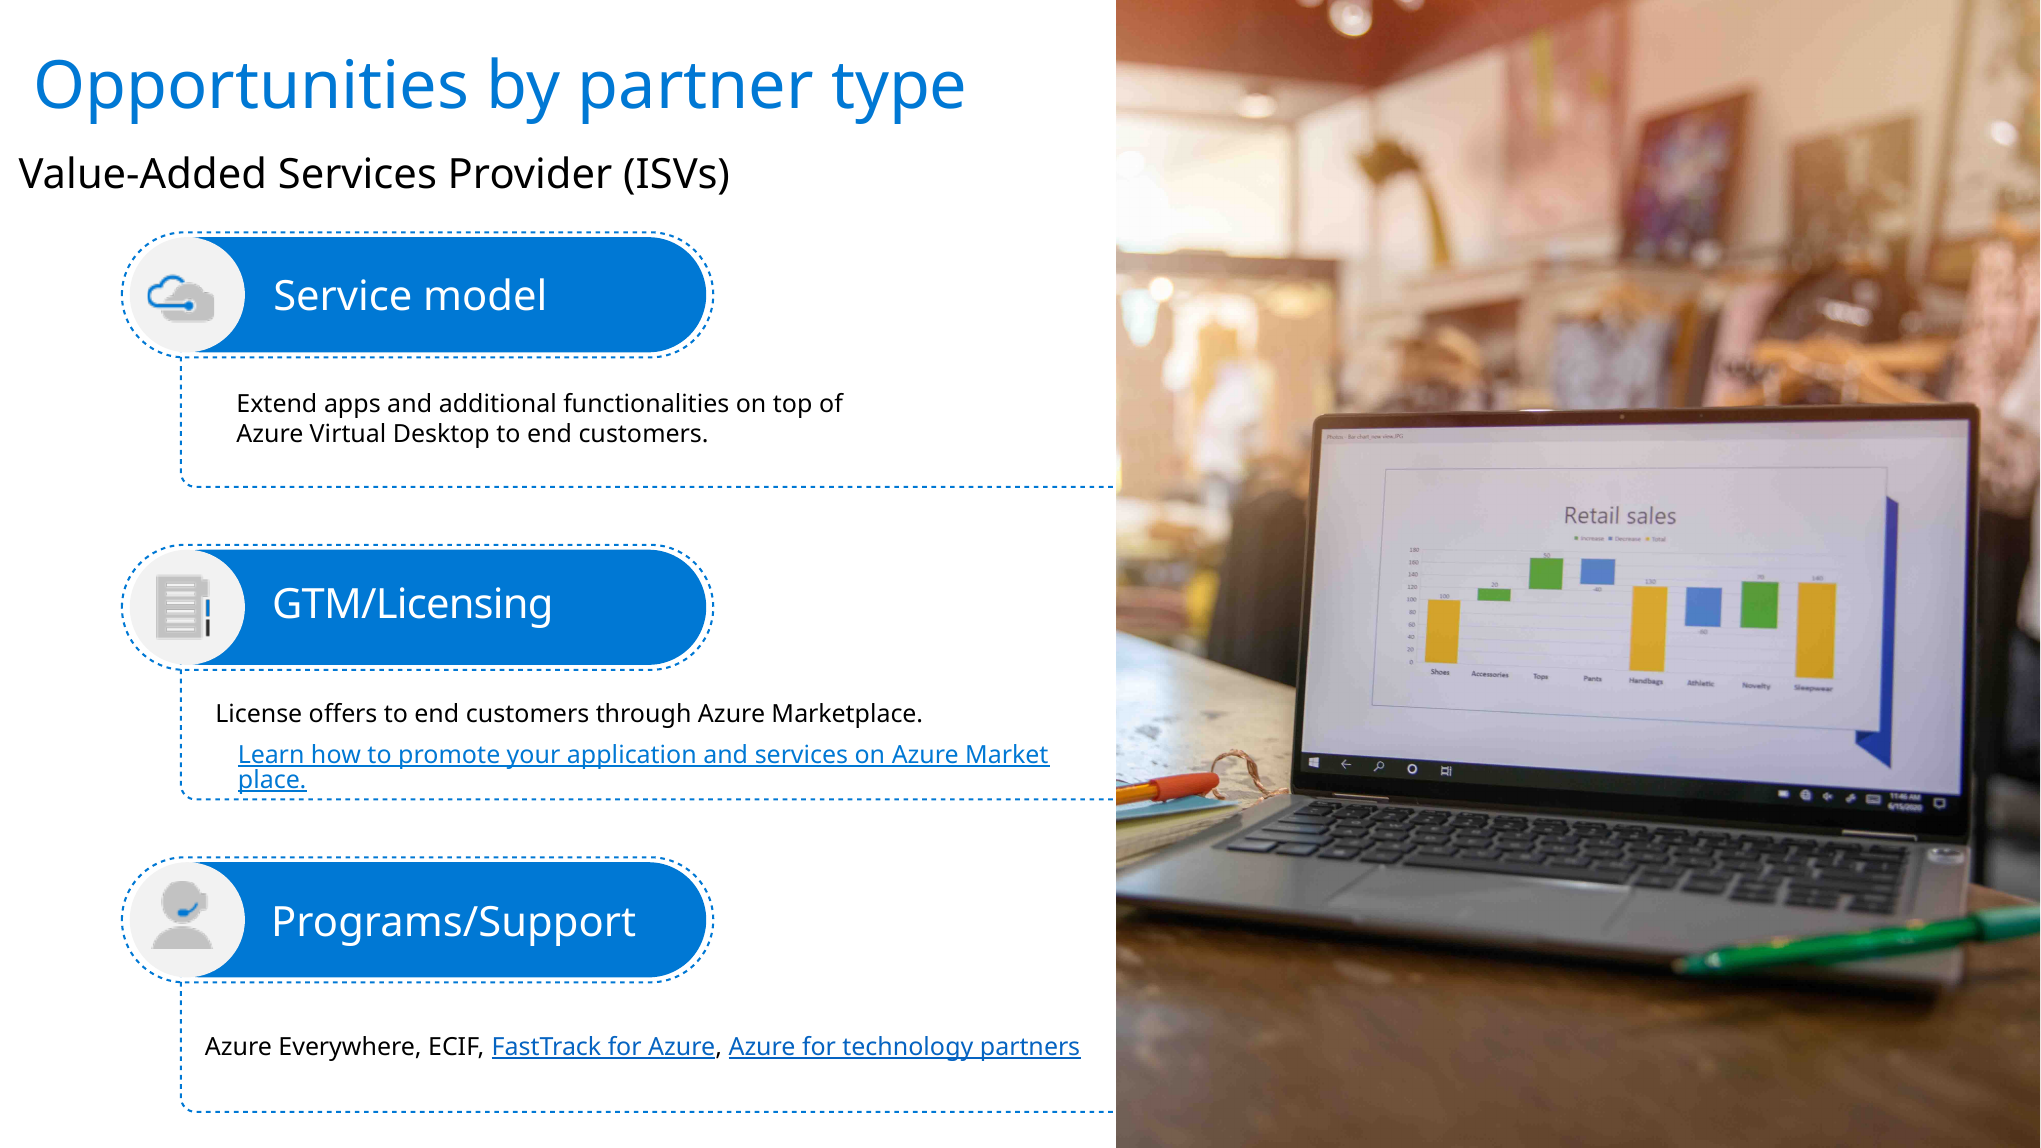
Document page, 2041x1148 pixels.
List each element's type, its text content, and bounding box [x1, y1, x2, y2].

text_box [121, 232, 1116, 487]
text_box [121, 857, 1116, 1112]
picture [147, 572, 215, 640]
picture [147, 881, 215, 949]
picture [1116, 0, 2041, 1148]
text_box Value-Added Services Provider (ISVs) [18, 146, 731, 197]
picture [147, 264, 215, 331]
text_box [121, 544, 1116, 800]
text_box Opportunities by partner type [33, 42, 969, 123]
